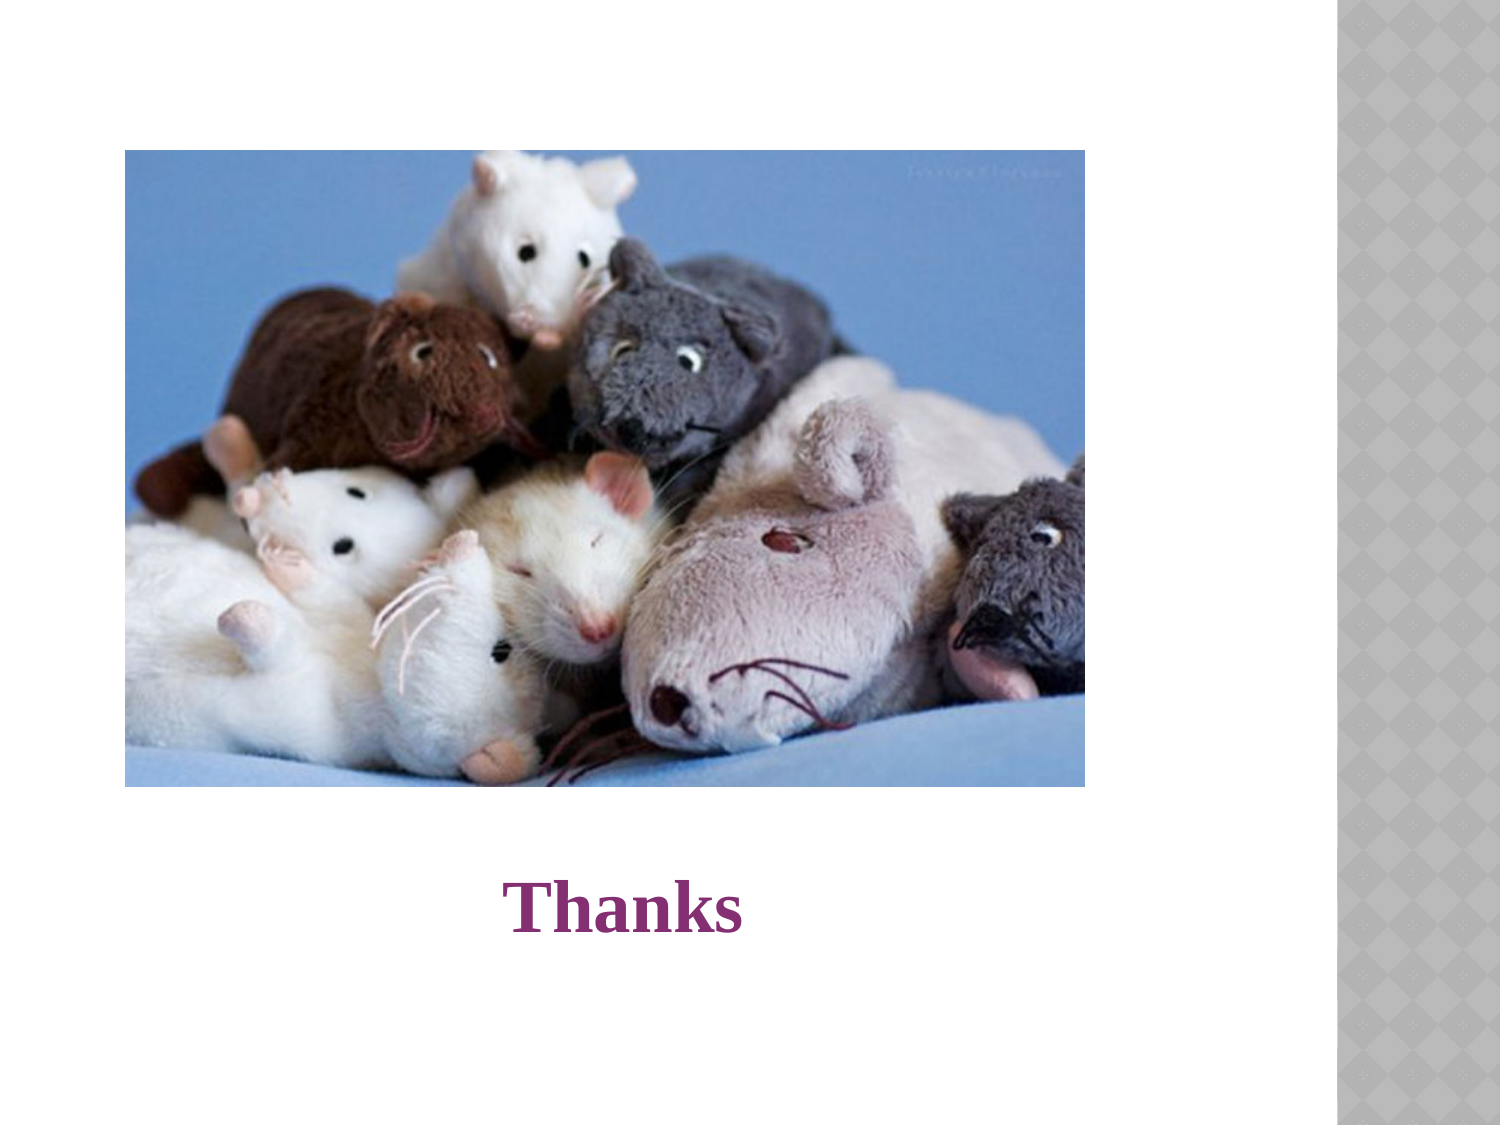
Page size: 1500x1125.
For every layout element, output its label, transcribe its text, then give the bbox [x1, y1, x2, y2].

picture [124, 149, 1086, 788]
text_box Thanks [487, 849, 1438, 955]
